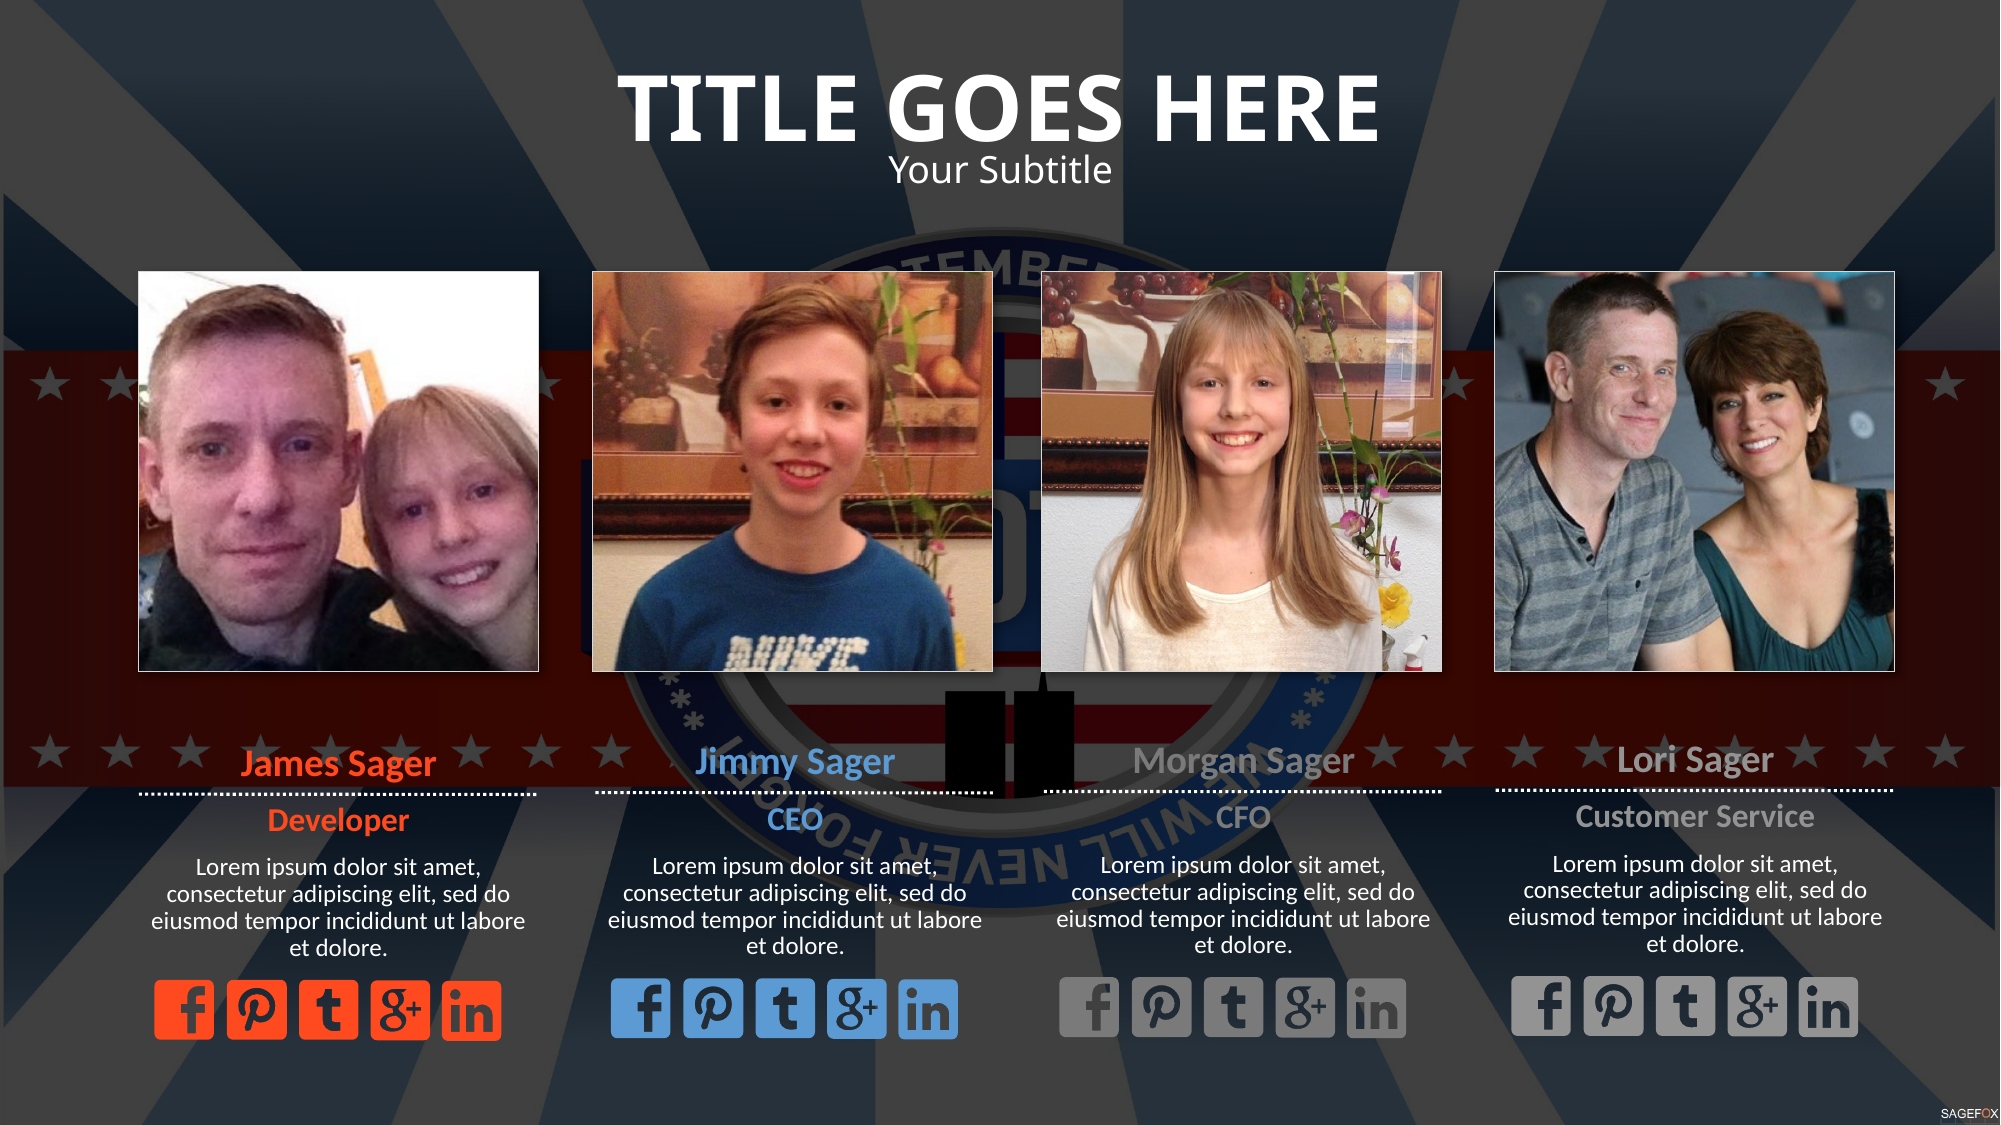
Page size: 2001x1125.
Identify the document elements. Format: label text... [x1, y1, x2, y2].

text_box [1494, 271, 1896, 673]
text_box Lori Sager [1520, 738, 1871, 781]
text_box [1511, 976, 1859, 1038]
text_box [591, 270, 993, 672]
text_box Lorem ipsum dolor sit amet, consectetur adipiscing elit, sed do eiusmod tempor incididunt ut labore et dolore. [1043, 851, 1444, 965]
text_box Customer Service [1520, 796, 1871, 839]
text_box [548, 42, 1452, 199]
text_box [1040, 270, 1442, 672]
text_box CFO [1068, 797, 1419, 840]
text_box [154, 979, 502, 1041]
text_box Morgan Sager [1068, 739, 1419, 782]
text_box Lorem ipsum dolor sit amet, consectetur adipiscing elit, sed do eiusmod tempor incididunt ut labore et dolore. [595, 852, 996, 966]
text_box Jimmy Sager [620, 740, 971, 784]
text_box Lorem ipsum dolor sit amet, consectetur adipiscing elit, sed do eiusmod tempor incididunt ut labore et dolore. [138, 854, 539, 968]
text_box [1059, 977, 1407, 1039]
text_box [610, 978, 958, 1040]
picture [0, 0, 2001, 1125]
text_box Lorem ipsum dolor sit amet, consectetur adipiscing elit, sed do eiusmod tempor incididunt ut labore et dolore. [1495, 850, 1896, 964]
text_box James Sager [163, 742, 514, 785]
text_box Developer [163, 799, 514, 842]
text_box [138, 270, 540, 672]
text_box CEO [620, 798, 971, 841]
